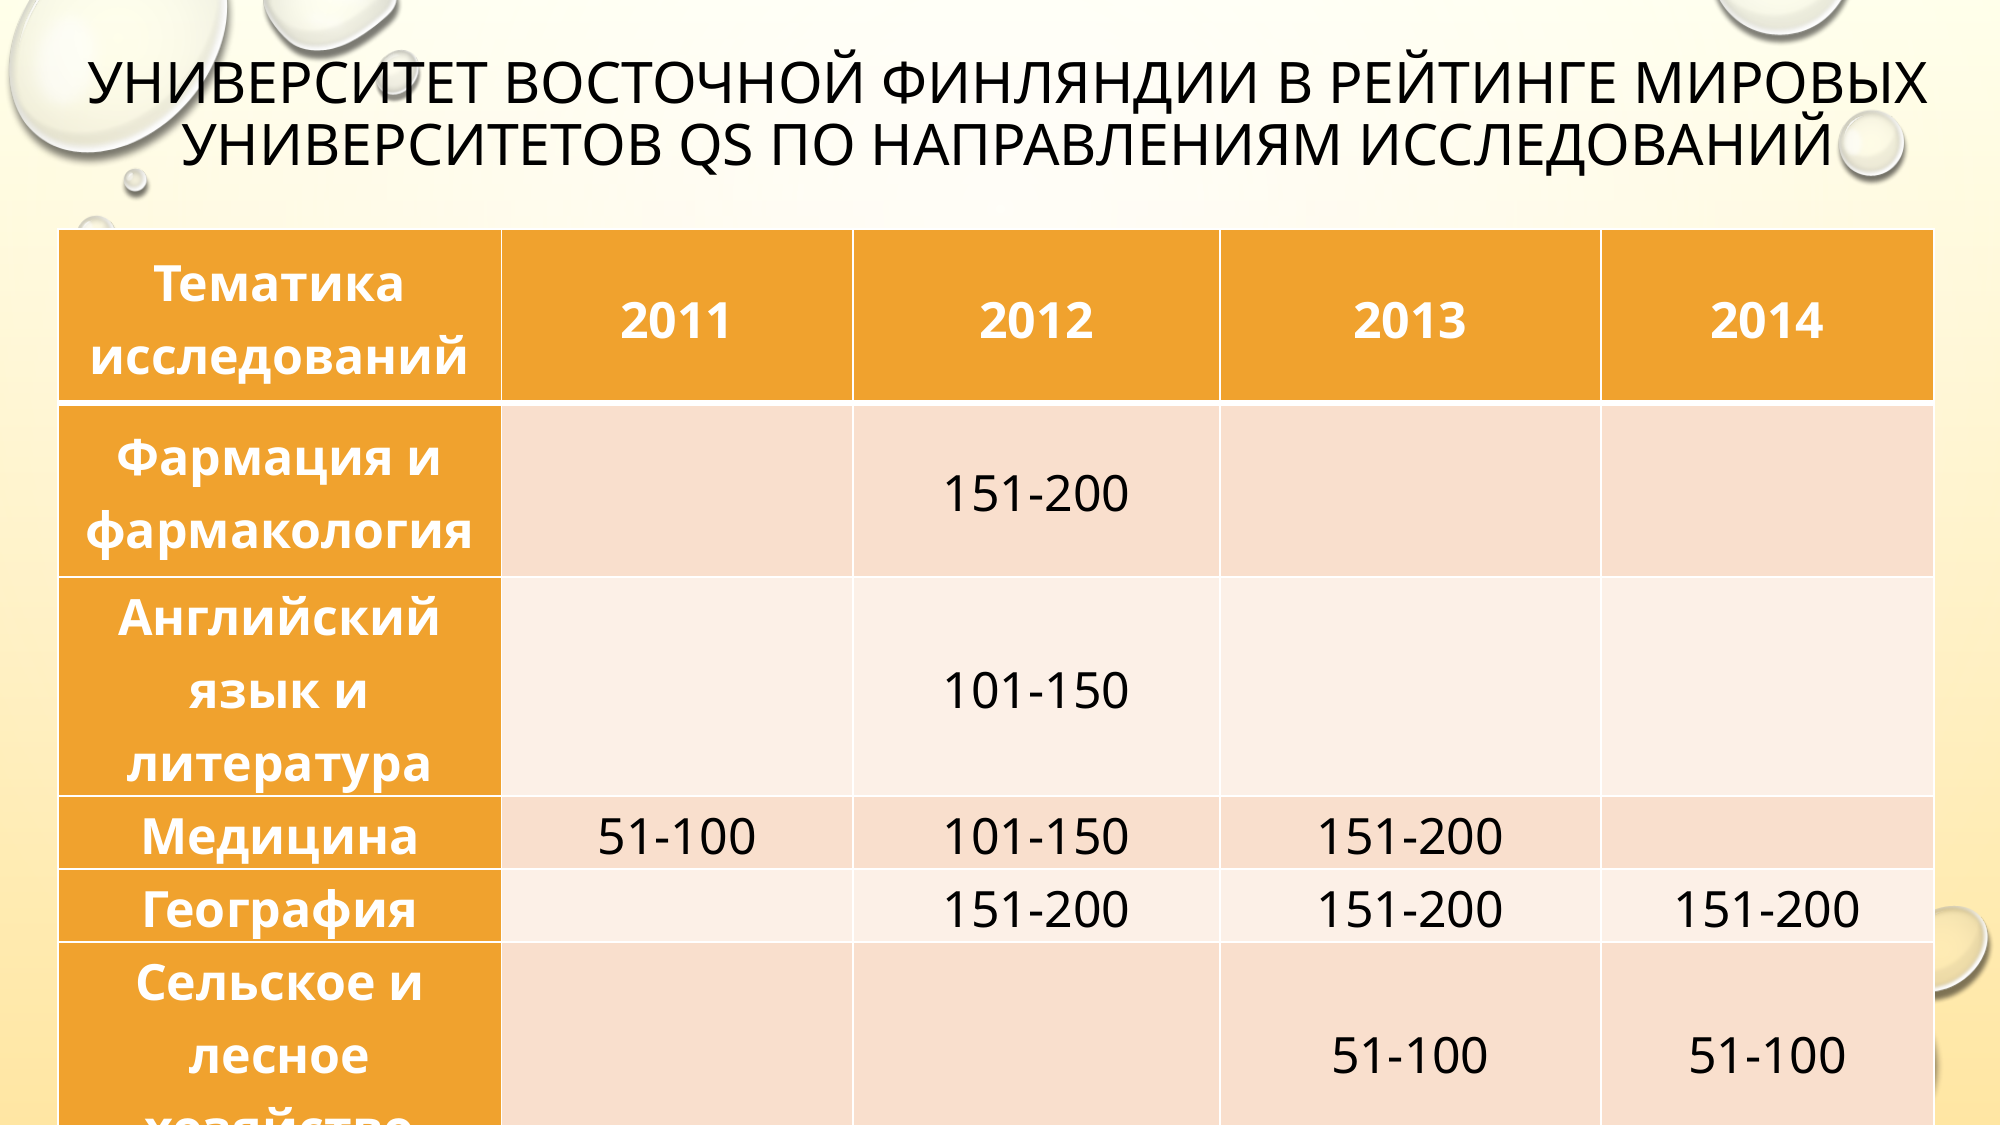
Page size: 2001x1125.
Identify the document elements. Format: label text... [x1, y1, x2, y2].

table_header 2012 [854, 230, 1219, 400]
table_cell Сельское и лесное хозяйство [59, 943, 501, 1125]
table_cell 51-100 [1221, 943, 1600, 1125]
table_cell Медицина [59, 797, 501, 868]
table_cell 101-150 [854, 578, 1219, 795]
table_cell 151-200 [1221, 797, 1600, 868]
table_cell [1602, 797, 1933, 868]
table_cell Английский язык и литература [59, 578, 501, 795]
table_cell География [59, 870, 501, 941]
table_cell 151-200 [1602, 870, 1933, 941]
table_cell 151-200 [1221, 870, 1600, 941]
table_cell [1602, 578, 1933, 795]
table_cell 151-200 [854, 870, 1219, 941]
table_cell 51-100 [1602, 943, 1933, 1125]
table_header 2013 [1221, 230, 1600, 400]
table_cell [502, 870, 852, 941]
table_cell 101-150 [854, 797, 1219, 868]
table_cell Фармация и фармакология [59, 406, 501, 576]
table_cell [1221, 578, 1600, 795]
table_header 2011 [502, 230, 852, 400]
table_header Тематика исследований [59, 230, 501, 400]
picture [0, 0, 2000, 1125]
table_cell [502, 406, 852, 576]
table_cell [1602, 406, 1933, 576]
table_cell [854, 943, 1219, 1125]
table_cell 51-100 [502, 797, 852, 868]
table_header 2014 [1602, 230, 1933, 400]
table_cell [502, 943, 852, 1125]
title Университет Восточной Финляндии в рейтинге мировых университетов QS по направлениям исследований [58, 18, 1959, 213]
table_cell [502, 578, 852, 795]
table_cell [1221, 406, 1600, 576]
table_cell 151-200 [854, 406, 1219, 576]
